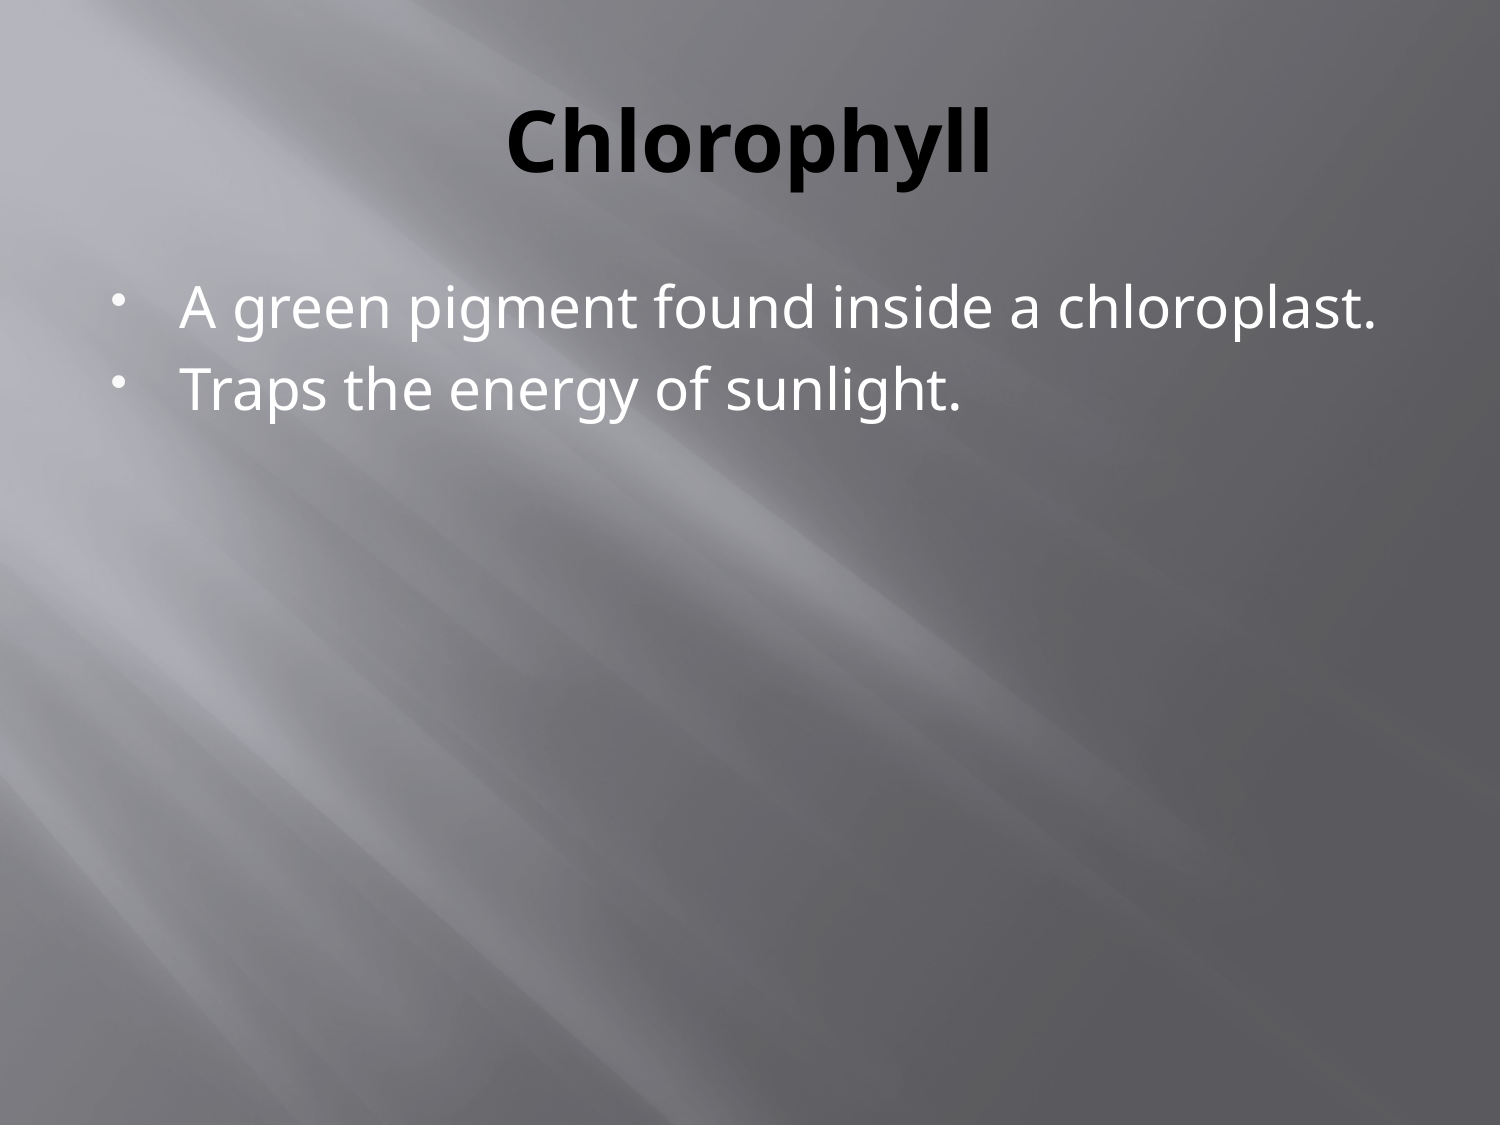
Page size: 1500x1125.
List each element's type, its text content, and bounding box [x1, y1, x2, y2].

list A green pigment found inside a chloroplast. Traps the energy of sunlight. [75, 262, 1425, 1035]
title Chlorophyll [75, 45, 1425, 233]
